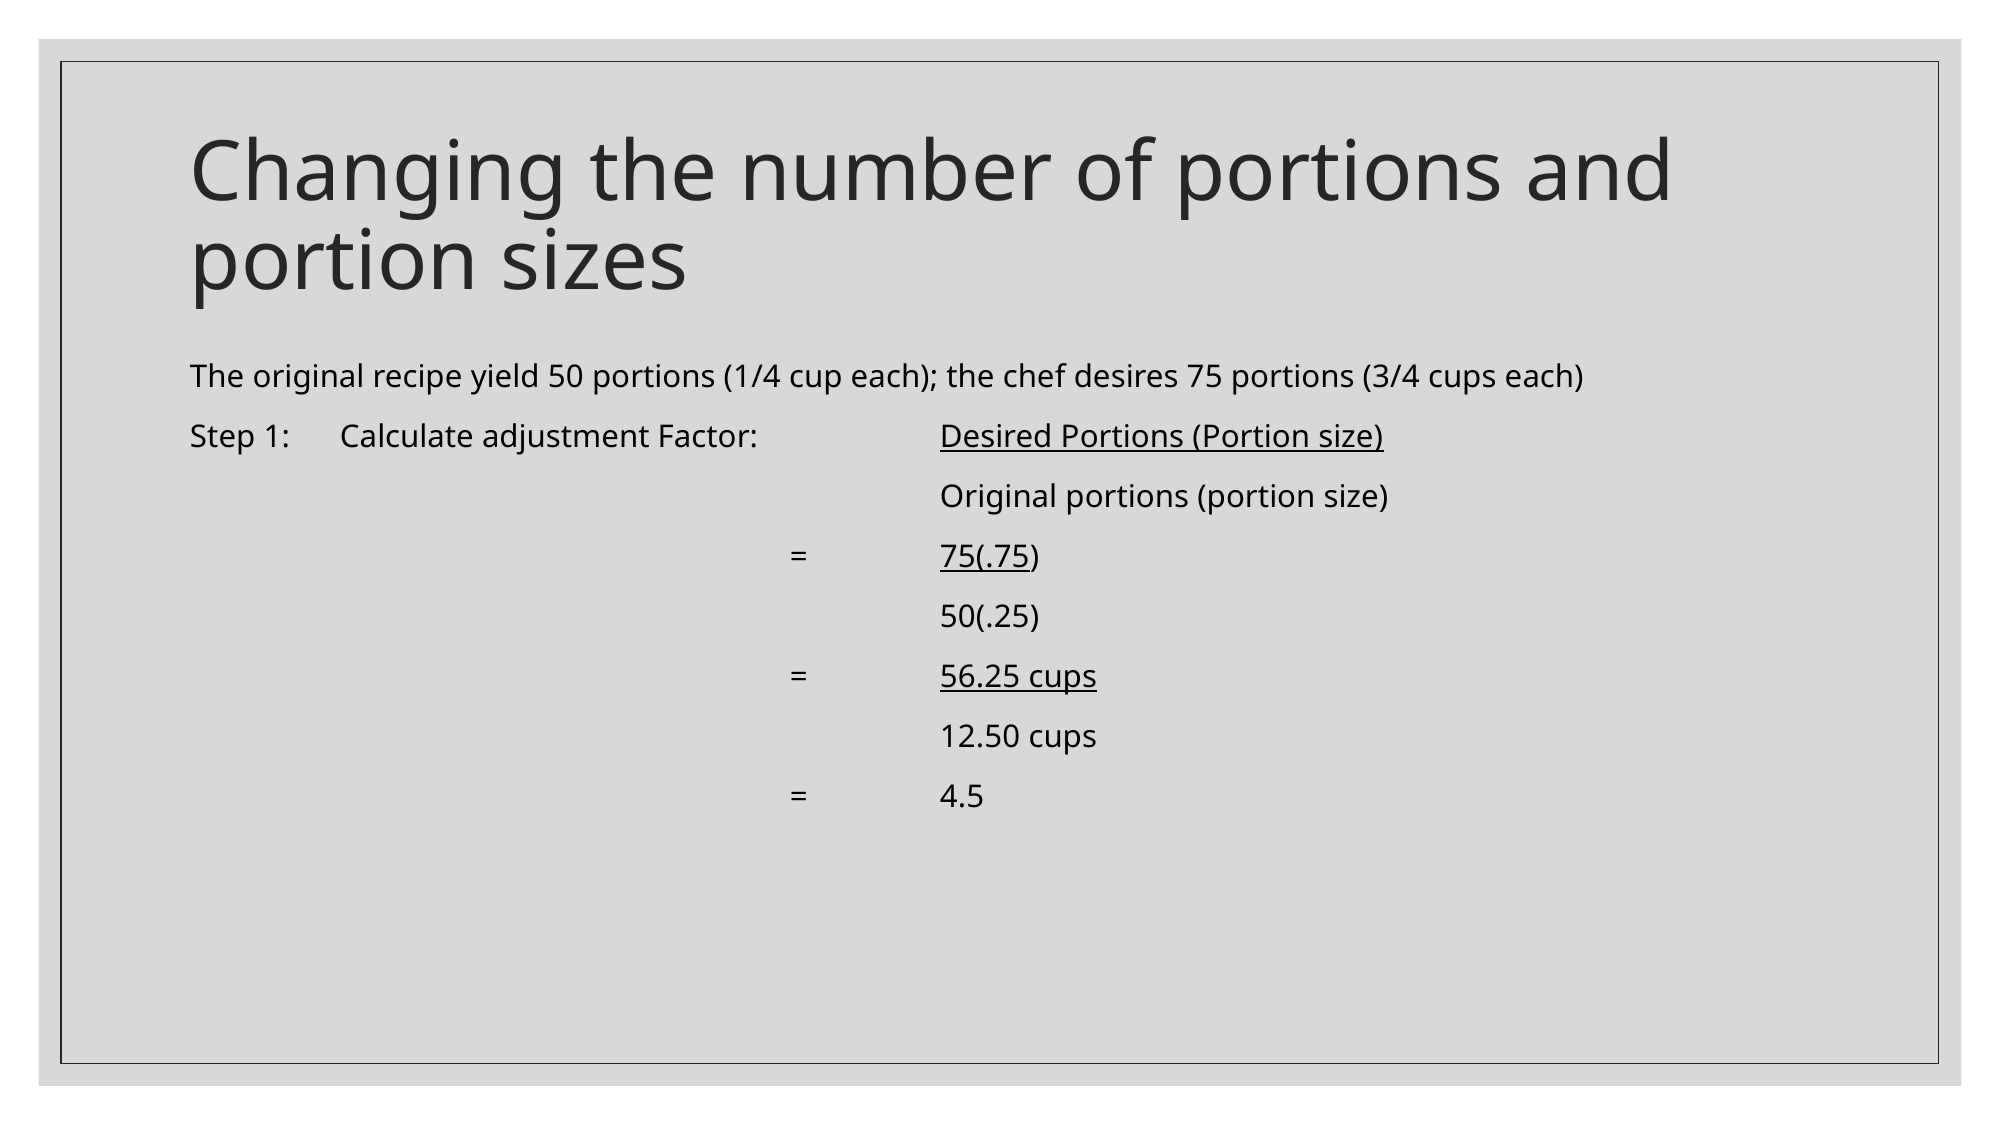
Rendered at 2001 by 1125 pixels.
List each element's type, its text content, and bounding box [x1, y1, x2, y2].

list The original recipe yield 50 portions (1/4 cup each); the chef desires 75 portions (3/4 cups each) Step 1: Calculate adjustment Factor: Desired Portions (Portion size) Original portions (portion size) = 75(.75) 50(.25) = 56.25 cups 12.50 cups = 4.5 [174, 345, 1825, 977]
title Changing the number of portions and portion sizes [174, 105, 1825, 331]
